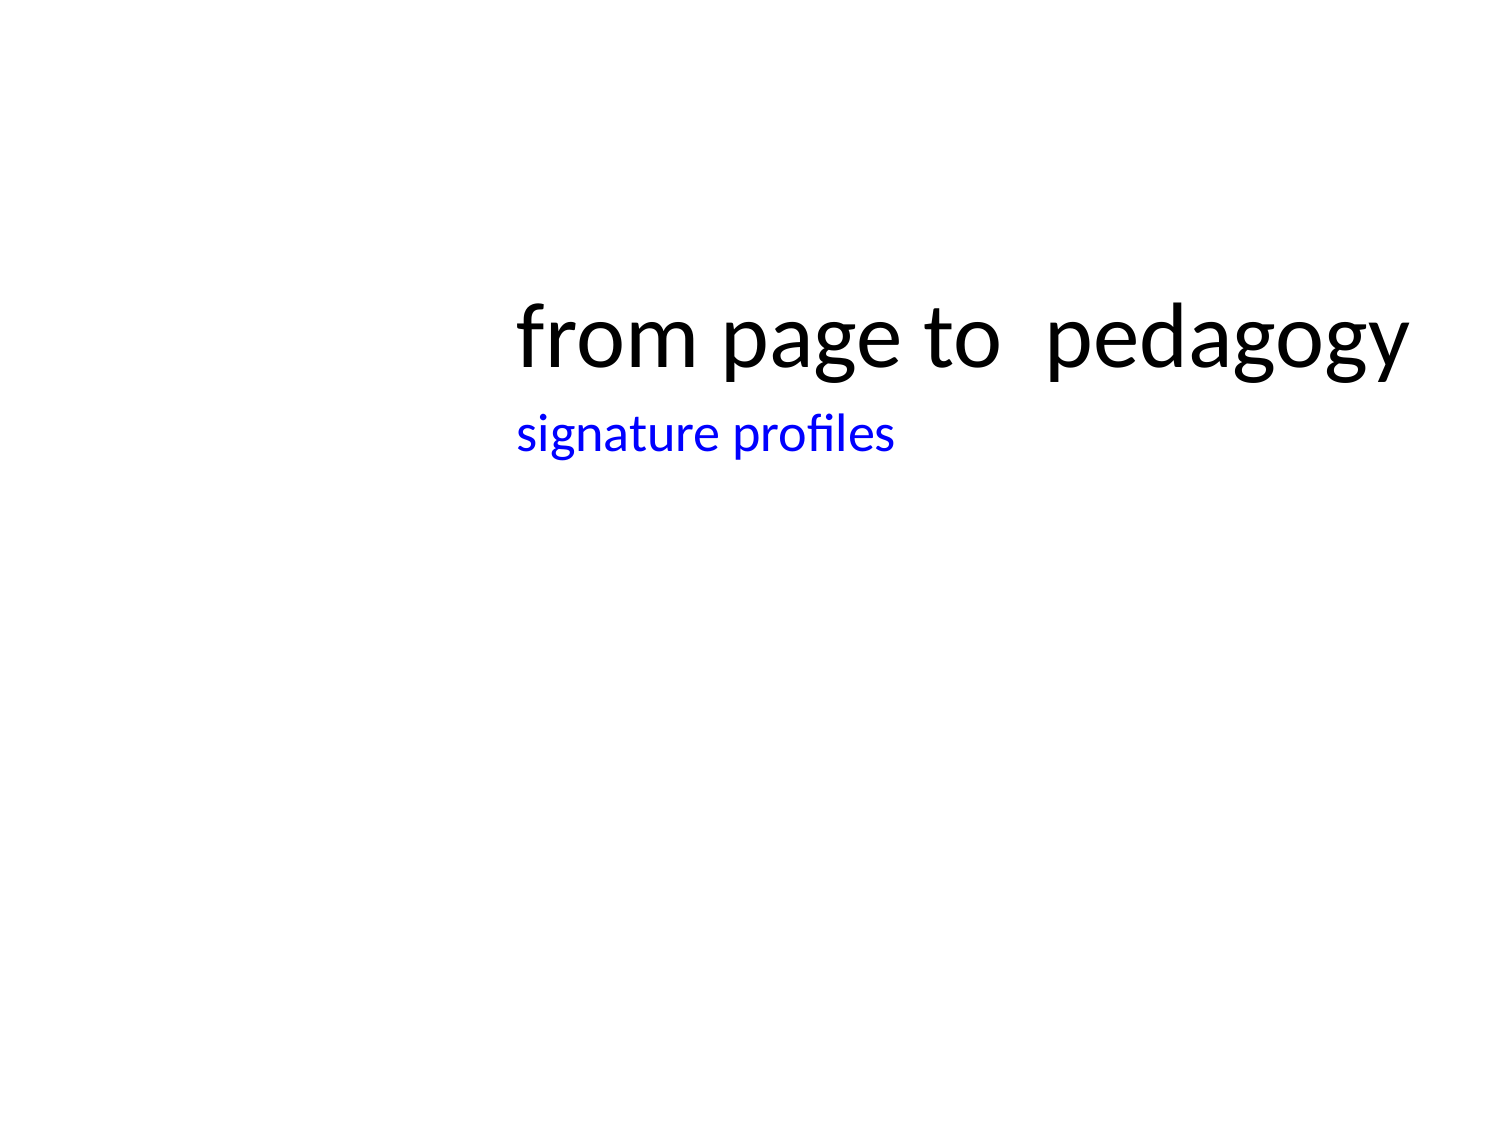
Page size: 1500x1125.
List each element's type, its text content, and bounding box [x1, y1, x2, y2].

list from page to pedagogy signature profiles [501, 267, 1470, 563]
